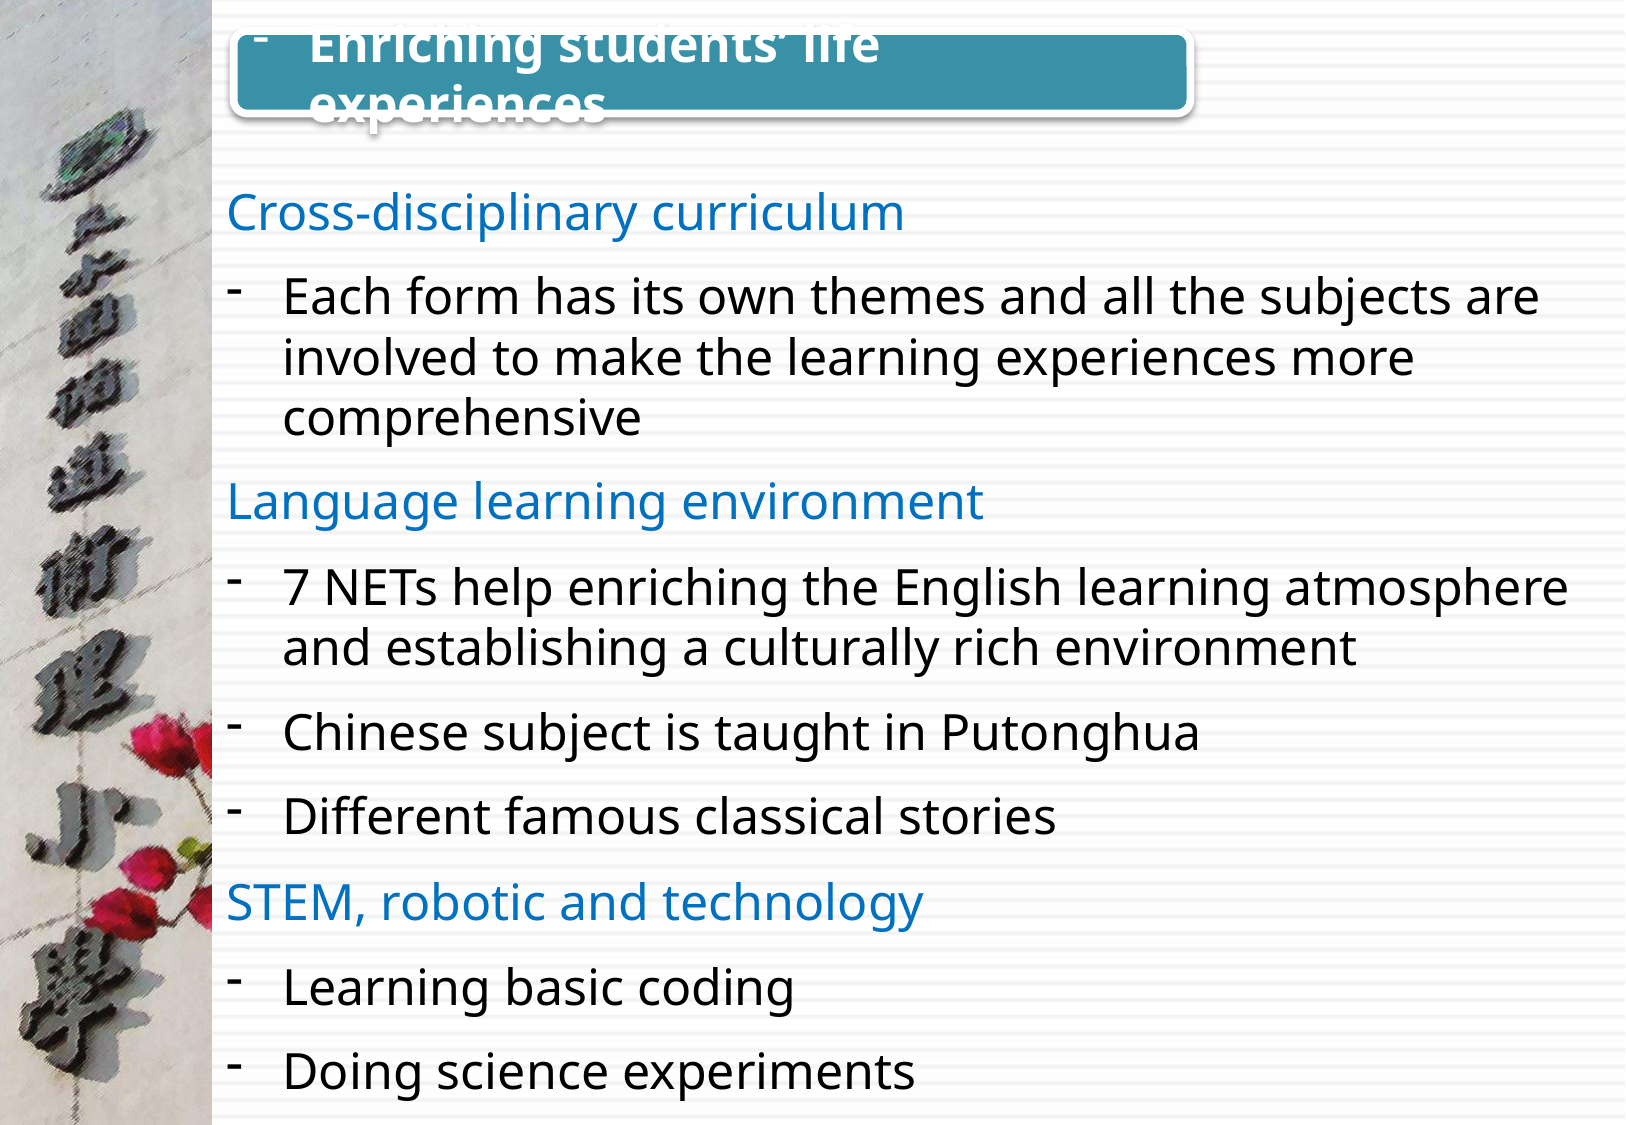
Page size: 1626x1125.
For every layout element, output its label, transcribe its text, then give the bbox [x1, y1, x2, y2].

text_box Cross-disciplinary curriculum Each form has its own themes and all the subjects are involved to make the learning experiences more comprehensive Language learning environment 7 NETs help enriching the English learning atmosphere and establishing a culturally rich environment Chinese subject is taught in Putonghua Different famous classical stories STEM, robotic and technology Learning basic coding Doing science experiments [216, 172, 1604, 1125]
text_box Enriching students’ life experiences [229, 26, 1195, 118]
picture [0, 0, 1626, 1125]
